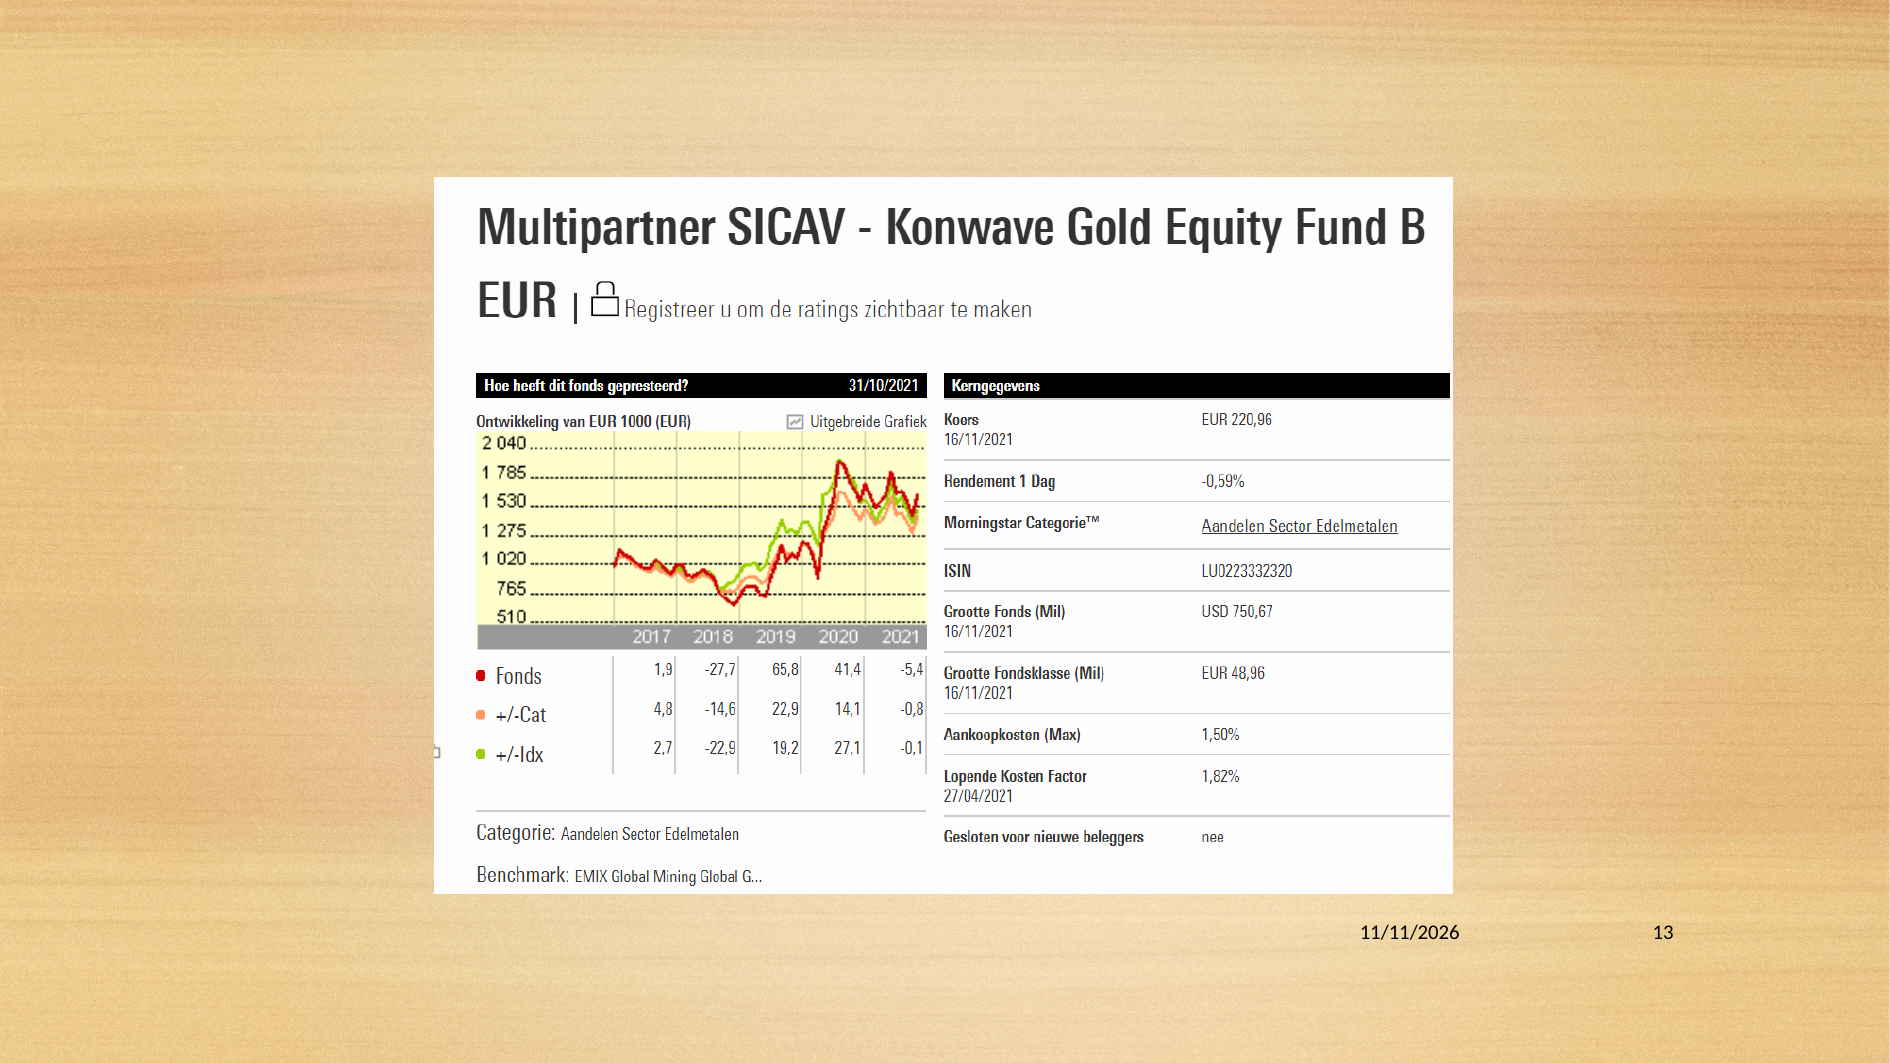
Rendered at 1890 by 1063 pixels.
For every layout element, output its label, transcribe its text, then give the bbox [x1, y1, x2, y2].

slide_number 13 [1604, 909, 1689, 953]
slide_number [1344, 909, 1593, 953]
picture [0, 0, 1890, 1063]
